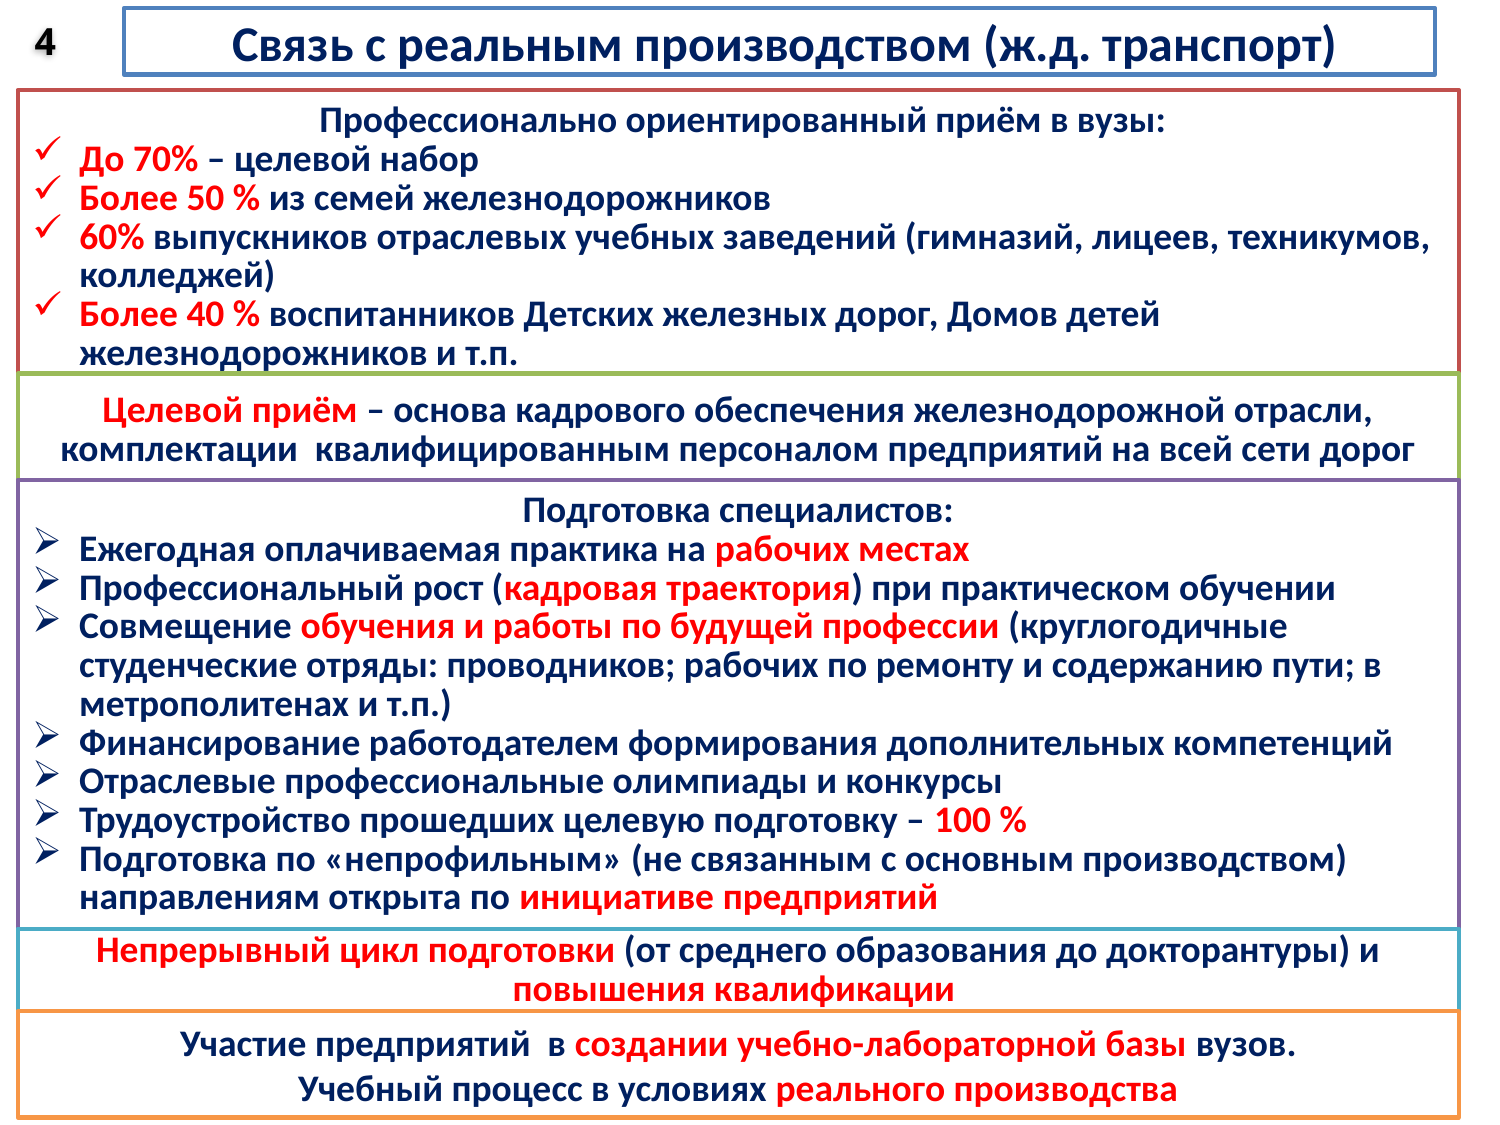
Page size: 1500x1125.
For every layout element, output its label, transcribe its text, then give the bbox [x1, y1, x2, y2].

text_box Профессионально ориентированный приём в вузы: До 70% – целевой набор Более 50 % из семей железнодорожников 60% выпускников отраслевых учебных заведений (гимназий, лицеев, техникумов, колледжей) Более 40 % воспитанников Детских железных дорог, Домов детей железнодорожников и т.п. [16, 88, 1461, 371]
text_box Подготовка специалистов: Ежегодная оплачиваемая практика на рабочих местах Профессиональный рост (кадровая траектория) при практическом обучении Совмещение обучения и работы по будущей профессии (круглогодичные студенческие отряды: проводников; рабочих по ремонту и содержанию пути; в метрополитенах и т.п.) Финансирование работодателем формирования дополнительных компетенций Отраслевые профессиональные олимпиады и конкурсы Трудоустройство прошедших целевую подготовку – 100 % Подготовка по «непрофильным» (не связанным с основным производством) направлениям открыта по инициативе предприятий [16, 478, 1461, 927]
slide_number 4 [0, 14, 118, 67]
text_box Связь с реальным производством (ж.д. транспорт) [122, 6, 1437, 77]
text_box Непрерывный цикл подготовки (от среднего образования до докторантуры) и повышения квалификации [16, 927, 1461, 1009]
text_box Участие предприятий в создании учебно-лабораторной базы вузов. Учебный процесс в условиях реального производства [16, 1009, 1461, 1120]
text_box Целевой приём – основа кадрового обеспечения железнодорожной отрасли, комплектации квалифицированным персоналом предприятий на всей сети дорог [16, 371, 1461, 478]
